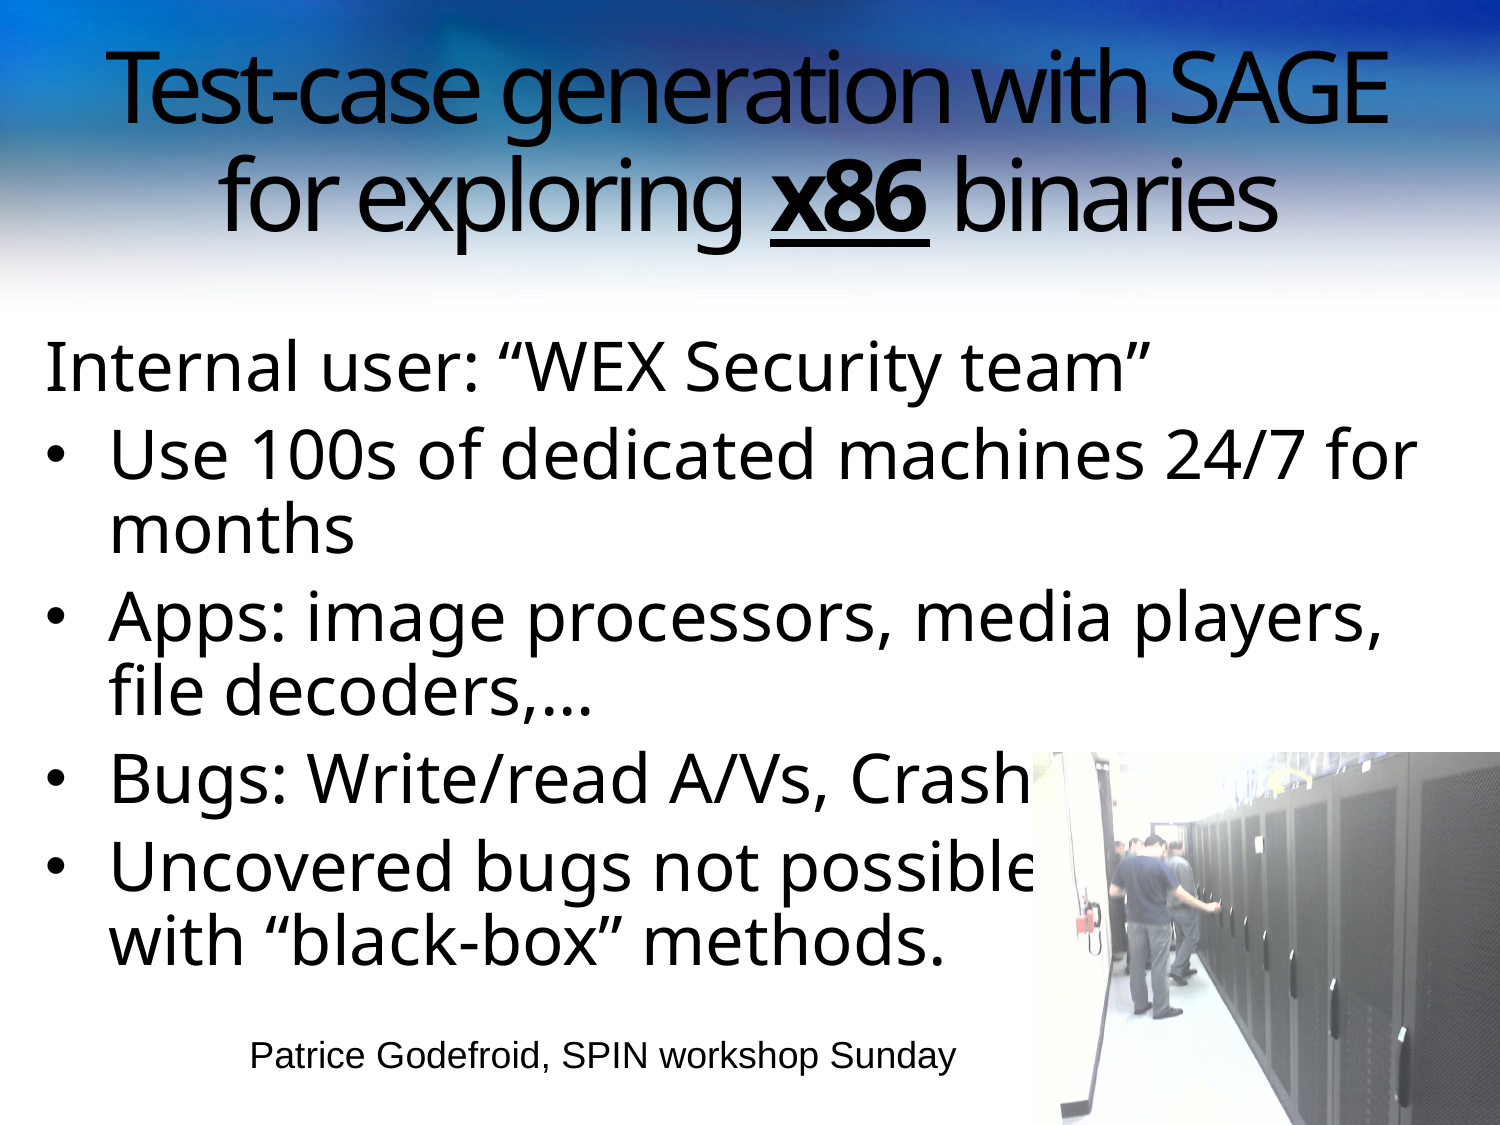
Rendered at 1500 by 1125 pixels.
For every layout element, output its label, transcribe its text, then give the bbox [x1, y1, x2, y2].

list Internal user: “WEX Security team” Use 100s of dedicated machines 24/7 for months Apps: image processors, media players, file decoders,… Bugs: Write/read A/Vs, Crash,… Uncovered bugs not possible with “black-box” methods. [45, 331, 1421, 999]
picture [0, 0, 1500, 1125]
title Test-case generation with SAGE for exploring x86 binaries [62, 37, 1438, 257]
text_box Patrice Godefroid, SPIN workshop Sunday [234, 1023, 972, 1084]
